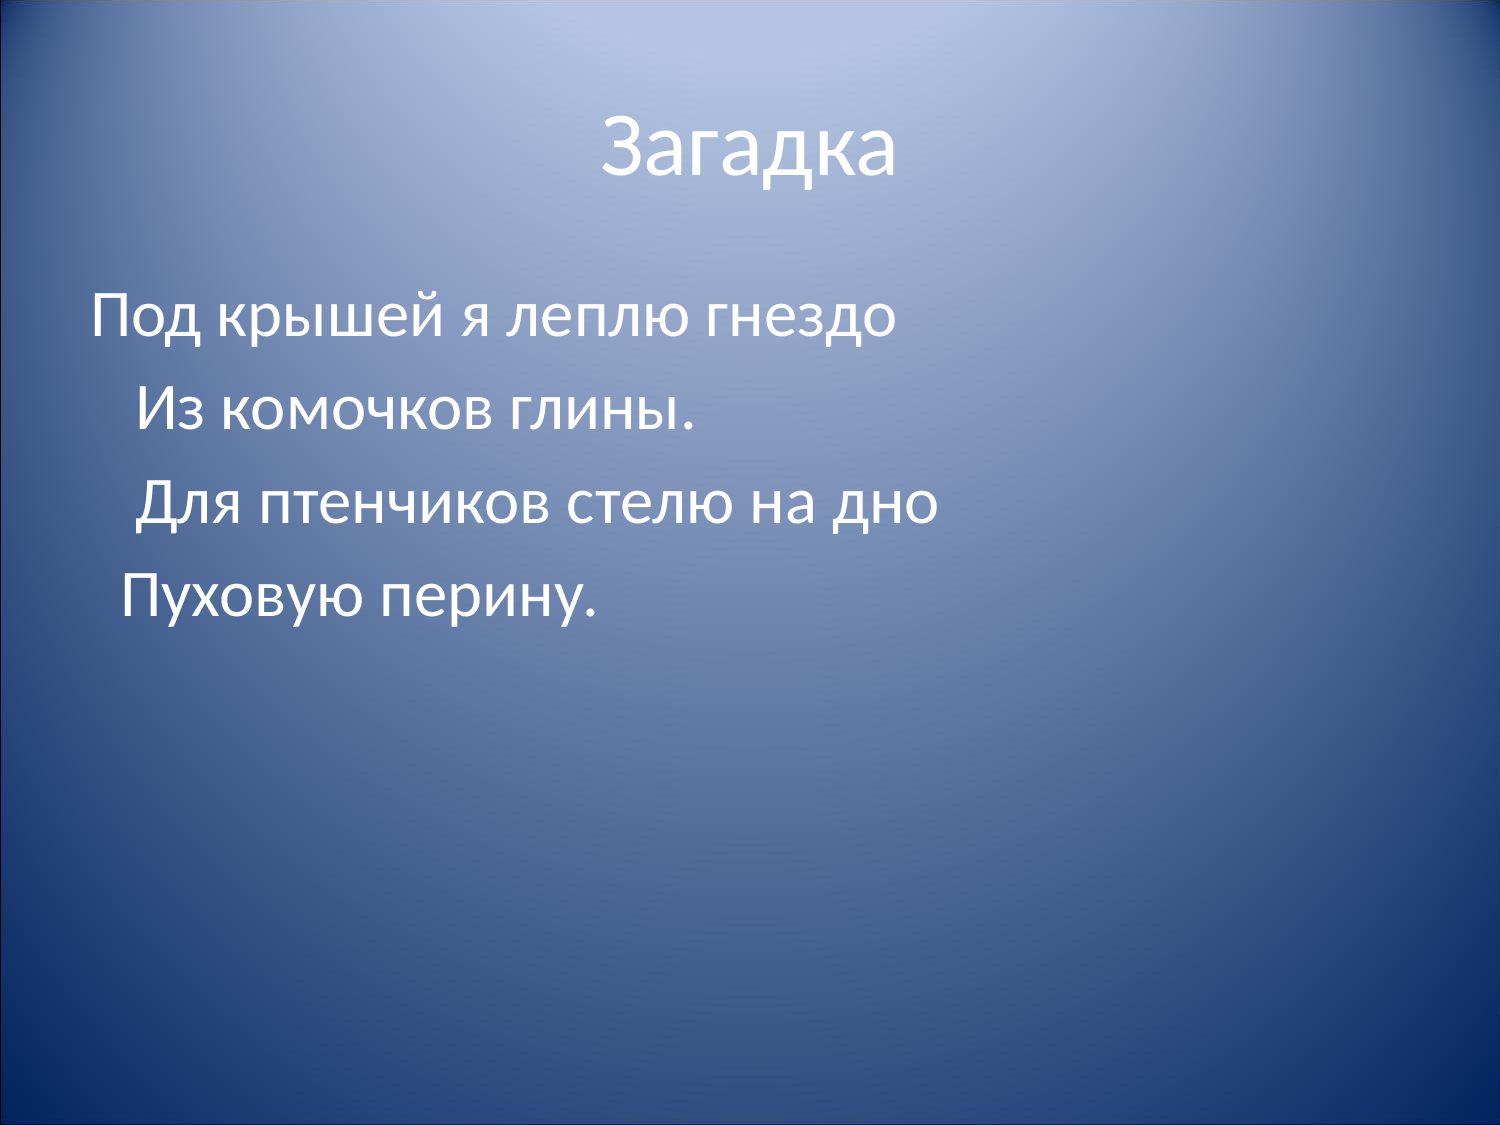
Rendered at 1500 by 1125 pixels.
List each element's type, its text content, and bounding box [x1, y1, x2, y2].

picture [0, 0, 1500, 1125]
title Загадка [74, 44, 1426, 233]
list Под крышей я леплю гнездо Из комочков глины. Для птенчиков стелю на дно Пуховую перину. [74, 262, 1426, 1006]
